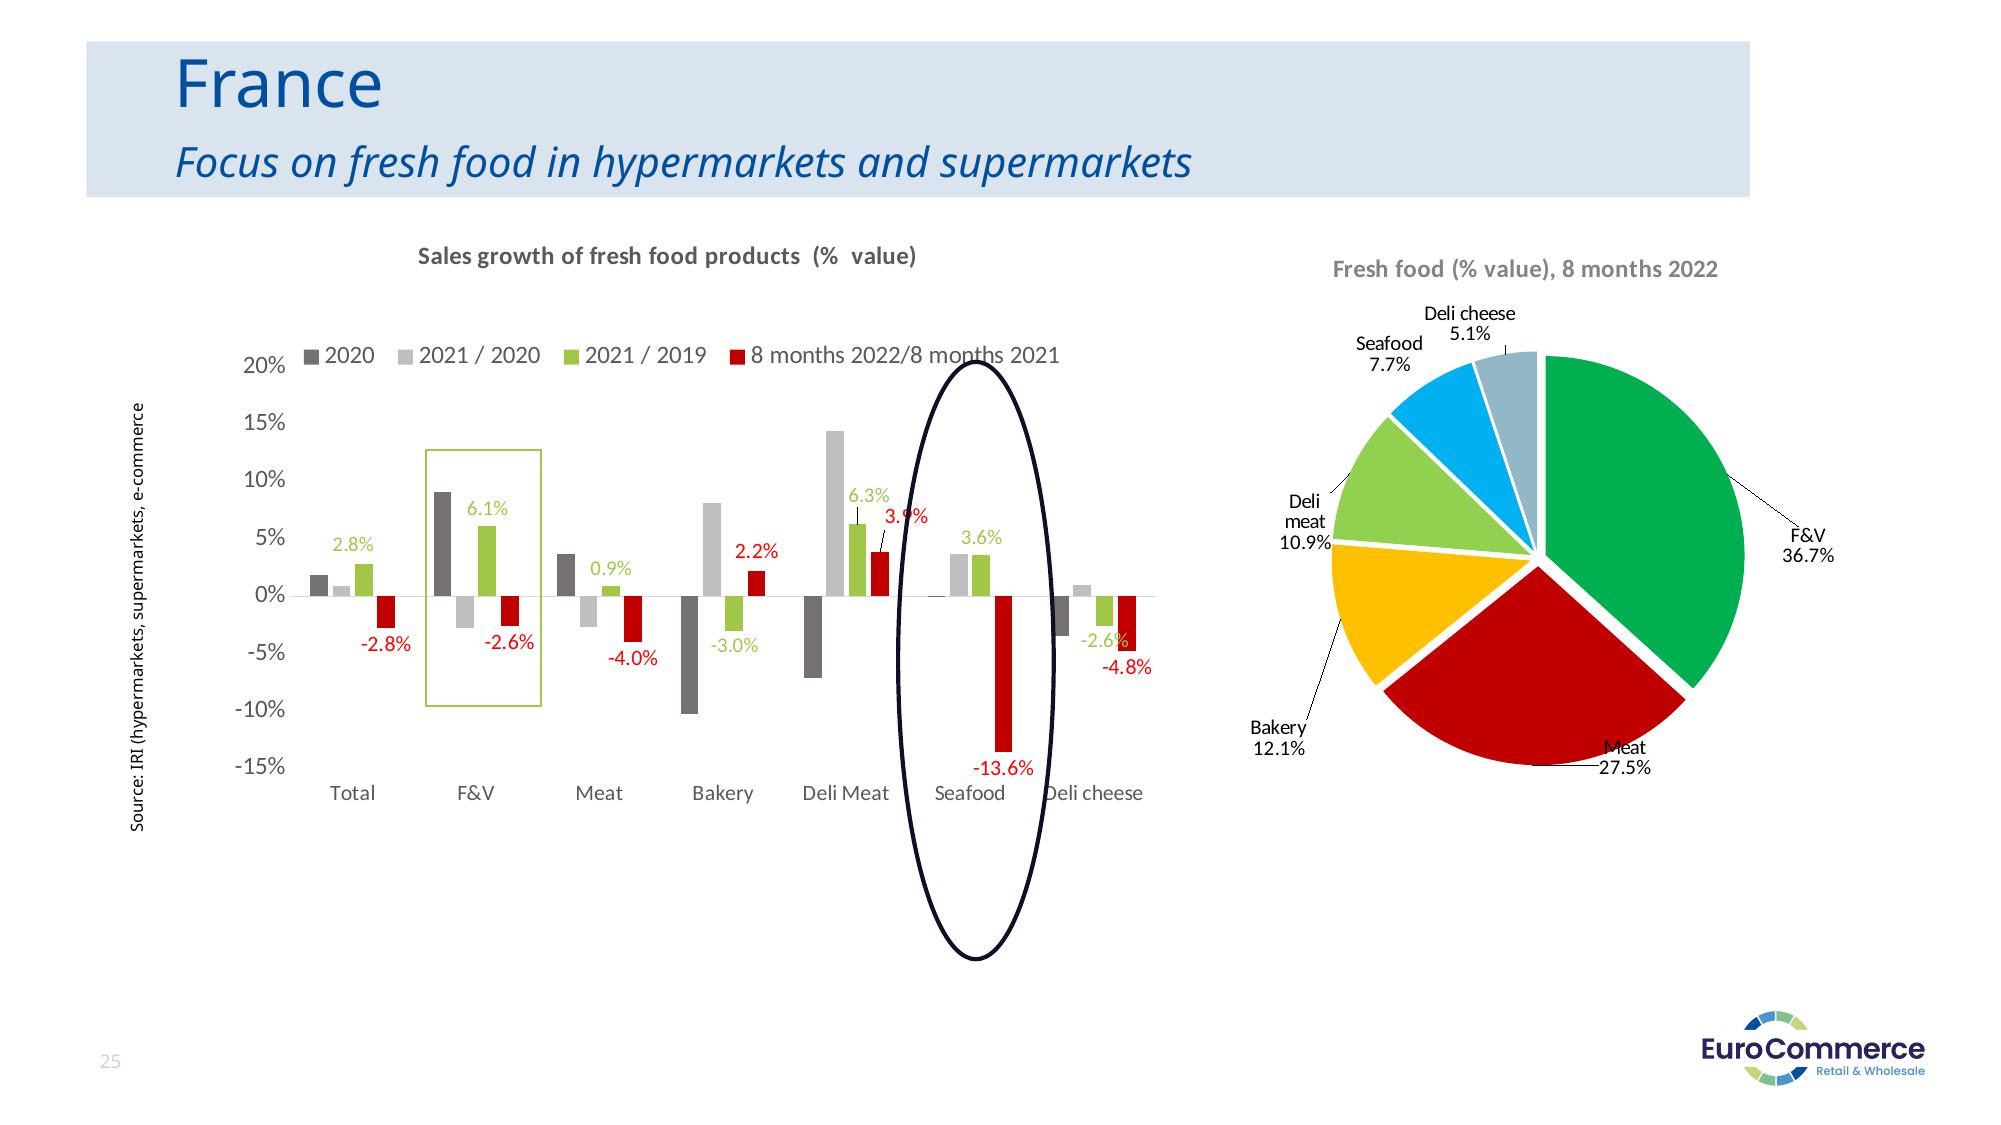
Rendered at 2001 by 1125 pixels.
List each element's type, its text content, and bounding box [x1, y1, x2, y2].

chart [1218, 231, 1834, 827]
text_box [938, 925, 1014, 961]
picture [1682, 991, 1945, 1106]
title France Focus on fresh food in hypermarkets and supermarkets [86, 41, 1750, 197]
text_box Source: IRI (hypermarkets, supermarkets, e-commerce [118, 388, 154, 848]
chart [203, 231, 1170, 925]
